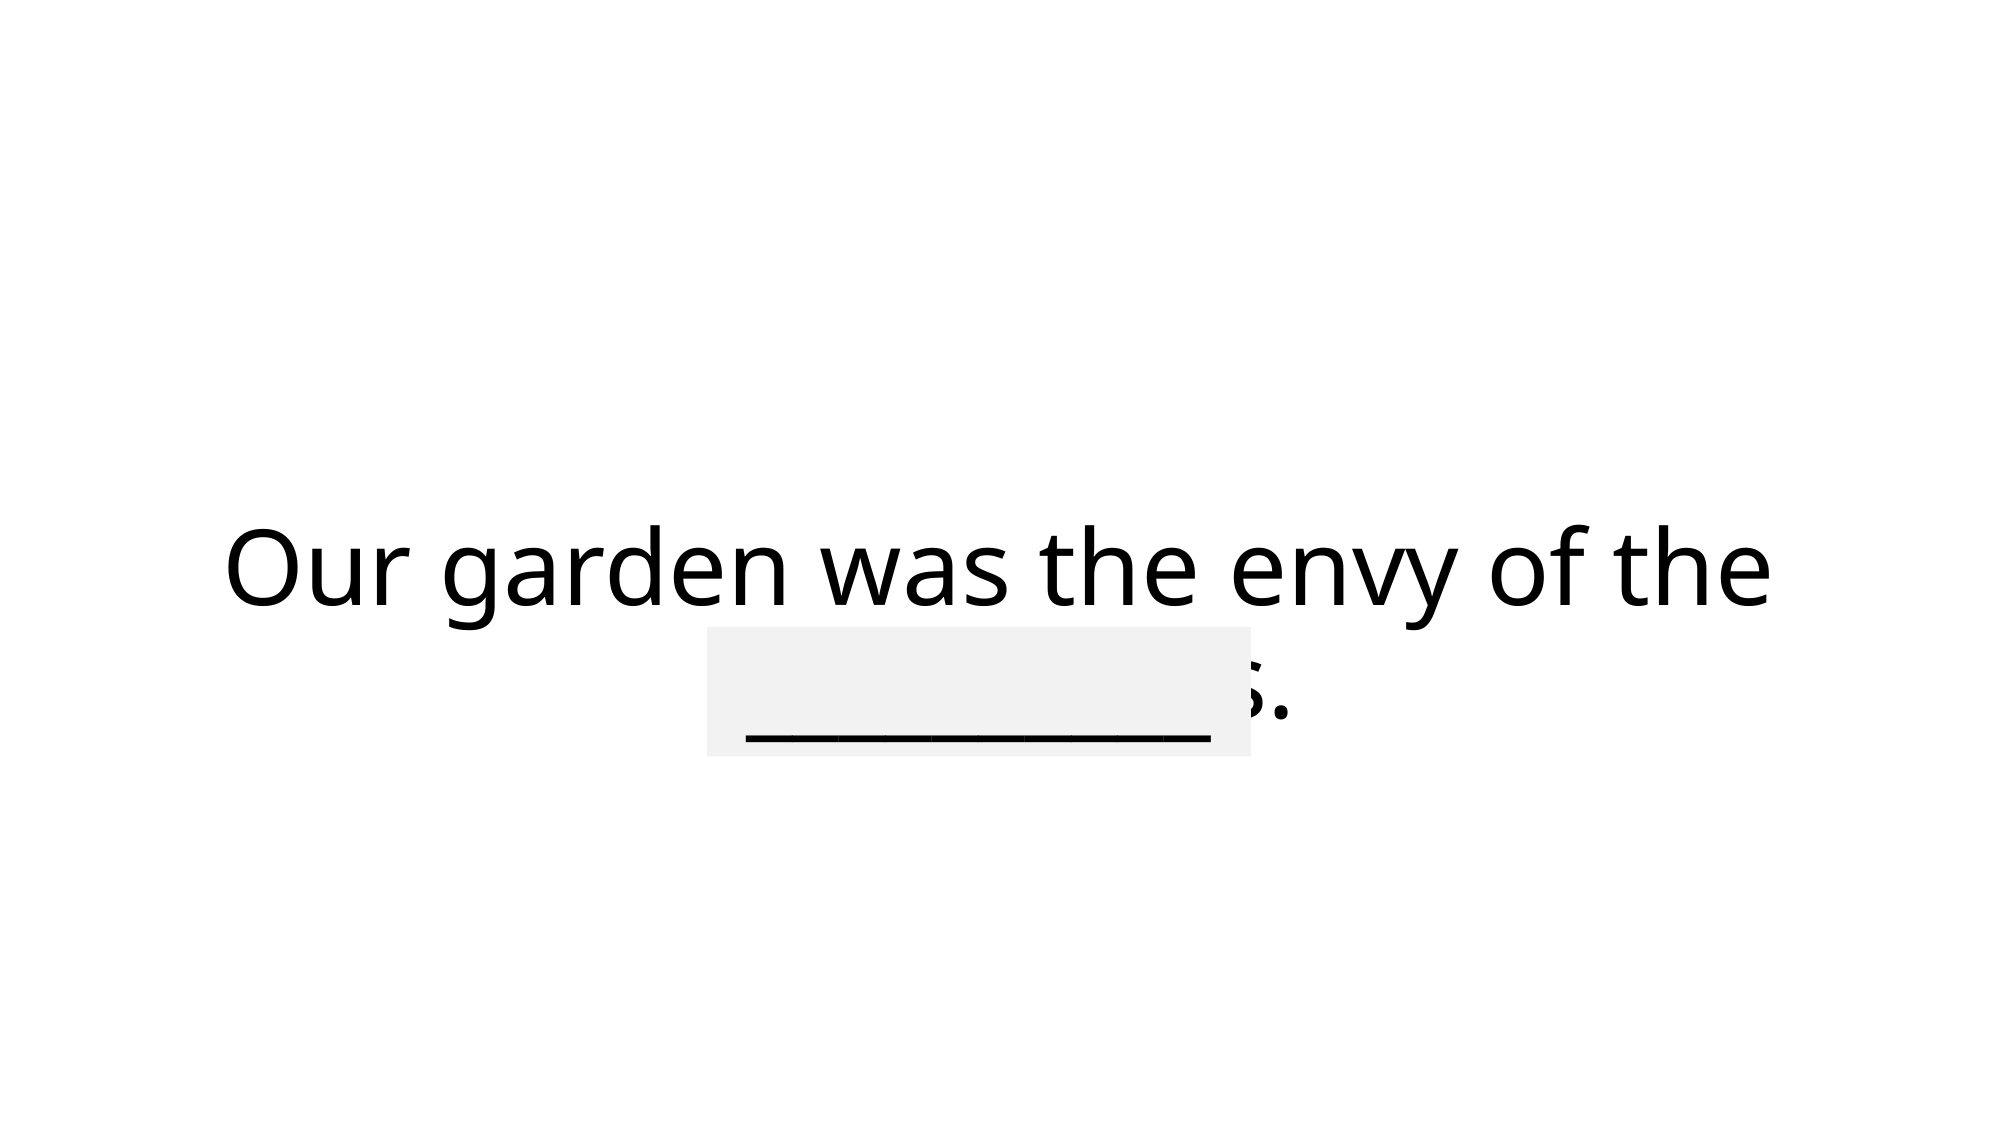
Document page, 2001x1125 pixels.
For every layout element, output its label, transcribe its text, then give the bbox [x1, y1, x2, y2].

title Our garden was the envy of the neighbours. [50, 505, 1948, 749]
text_box __________ [707, 626, 1251, 757]
